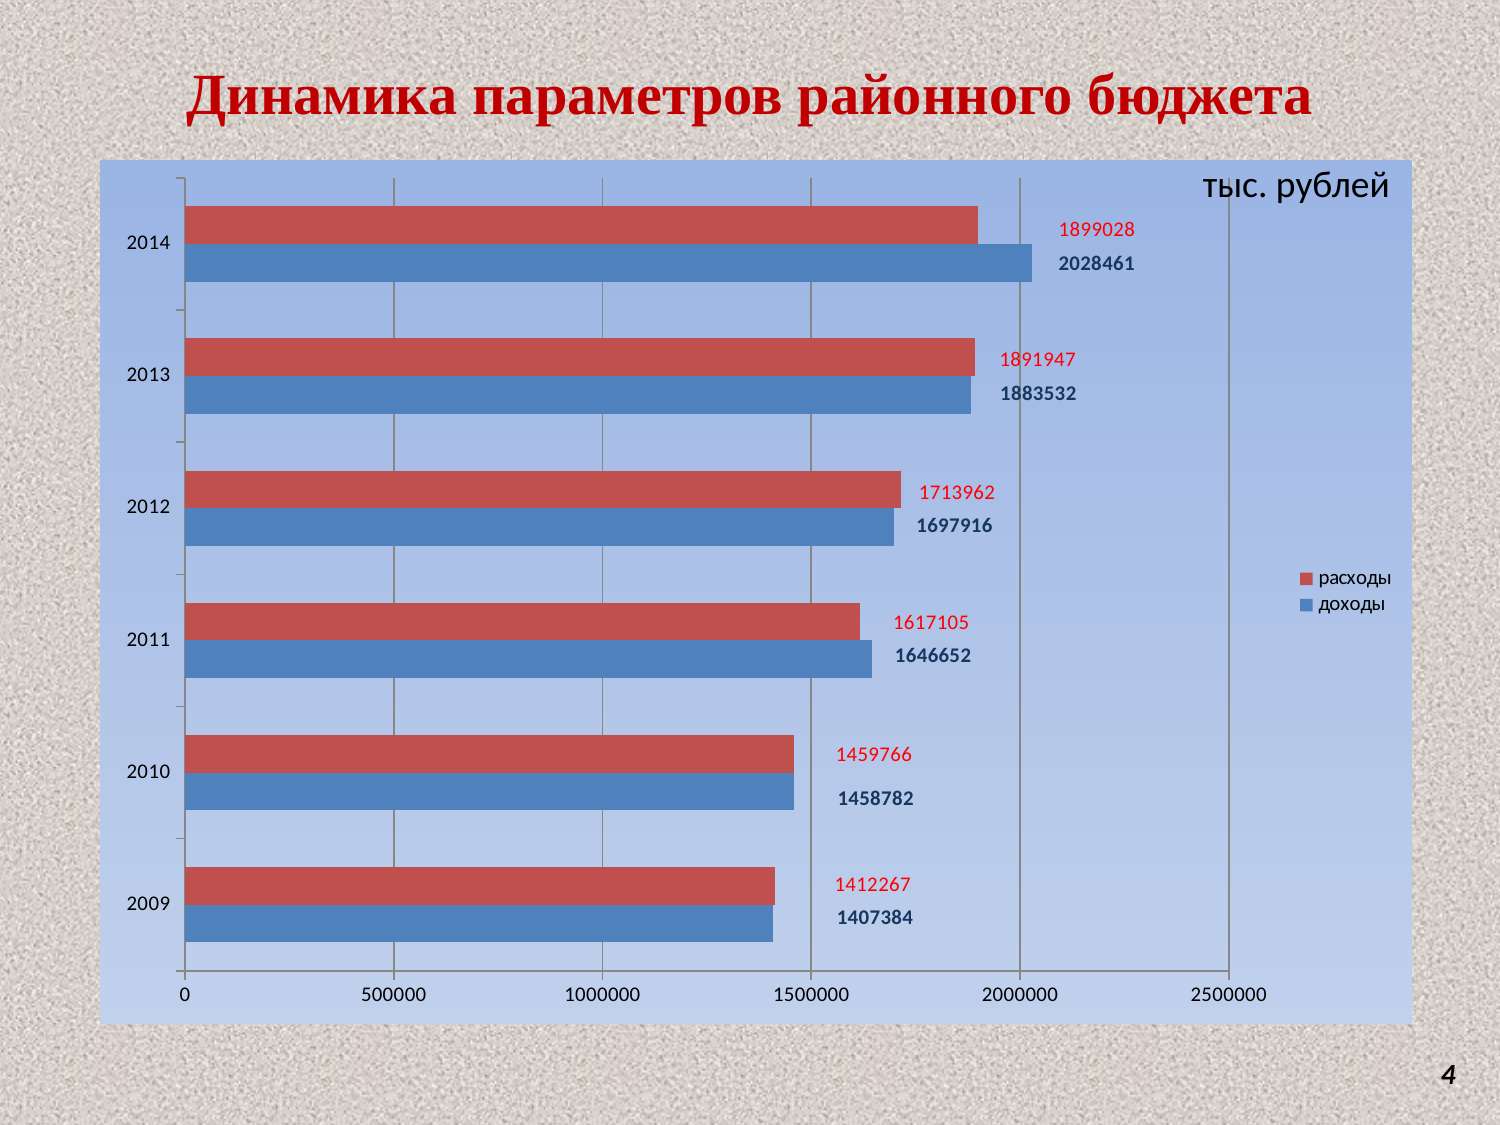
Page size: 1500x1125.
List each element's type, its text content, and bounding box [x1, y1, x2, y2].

slide_number 4 [1074, 1042, 1471, 1103]
chart [100, 160, 1412, 1024]
text_box Динамика параметров районного бюджета [0, 0, 1500, 184]
text_box тыс. рублей [1188, 152, 1406, 159]
